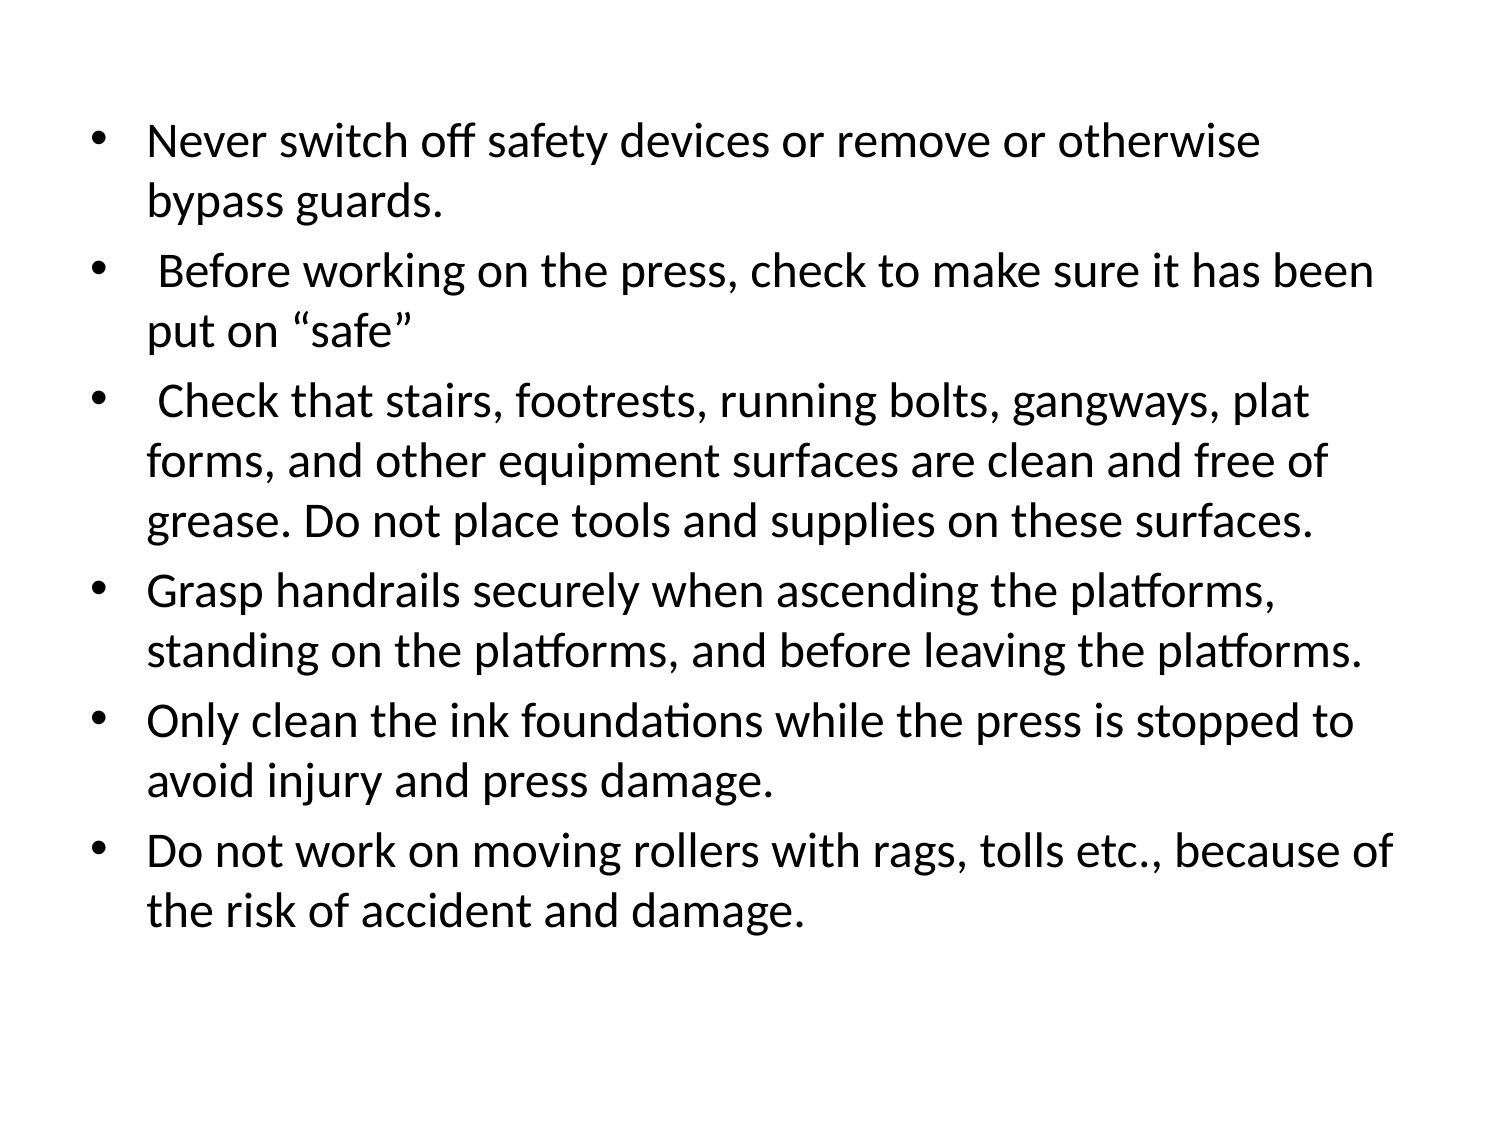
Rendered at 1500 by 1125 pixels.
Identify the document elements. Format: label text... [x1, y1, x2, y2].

list Never switch off safety devices or remove or otherwise bypass guards. Before working on the press, check to make sure it has been put on “safe” Check that stairs, footrests, running bolts, gangways, plat forms, and other equipment surfaces are clean and free of grease. Do not place tools and supplies on these surfaces. Grasp handrails securely when ascending the platforms, standing on the platforms, and before leaving the platforms. Only clean the ink foundations while the press is stopped to avoid injury and press damage. Do not work on moving rollers with rags, tolls etc., because of the risk of accident and damage. [75, 99, 1425, 1005]
